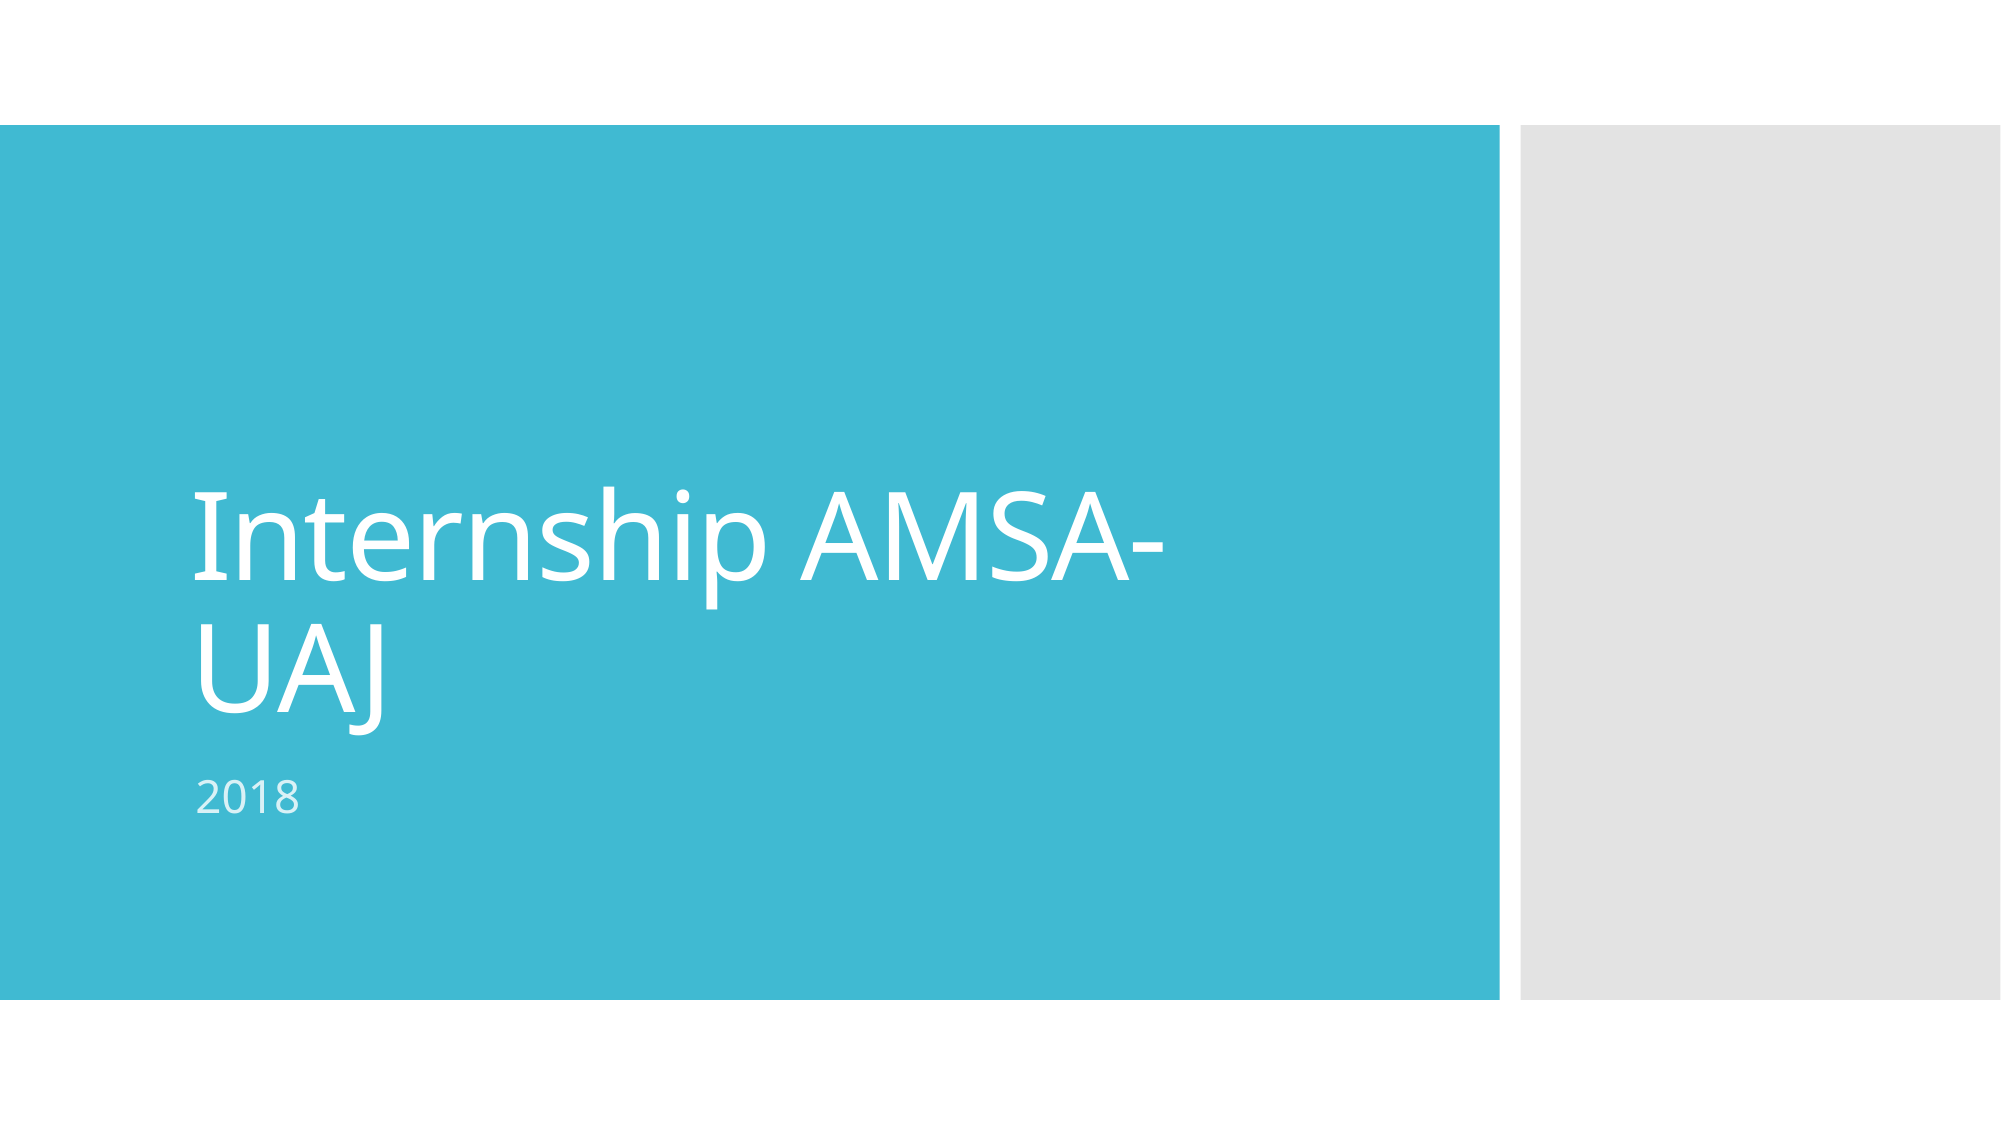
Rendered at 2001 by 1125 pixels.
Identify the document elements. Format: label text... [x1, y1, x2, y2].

subtitle 2018 [180, 766, 1381, 917]
title Internship AMSA-UAJ [175, 213, 1376, 747]
